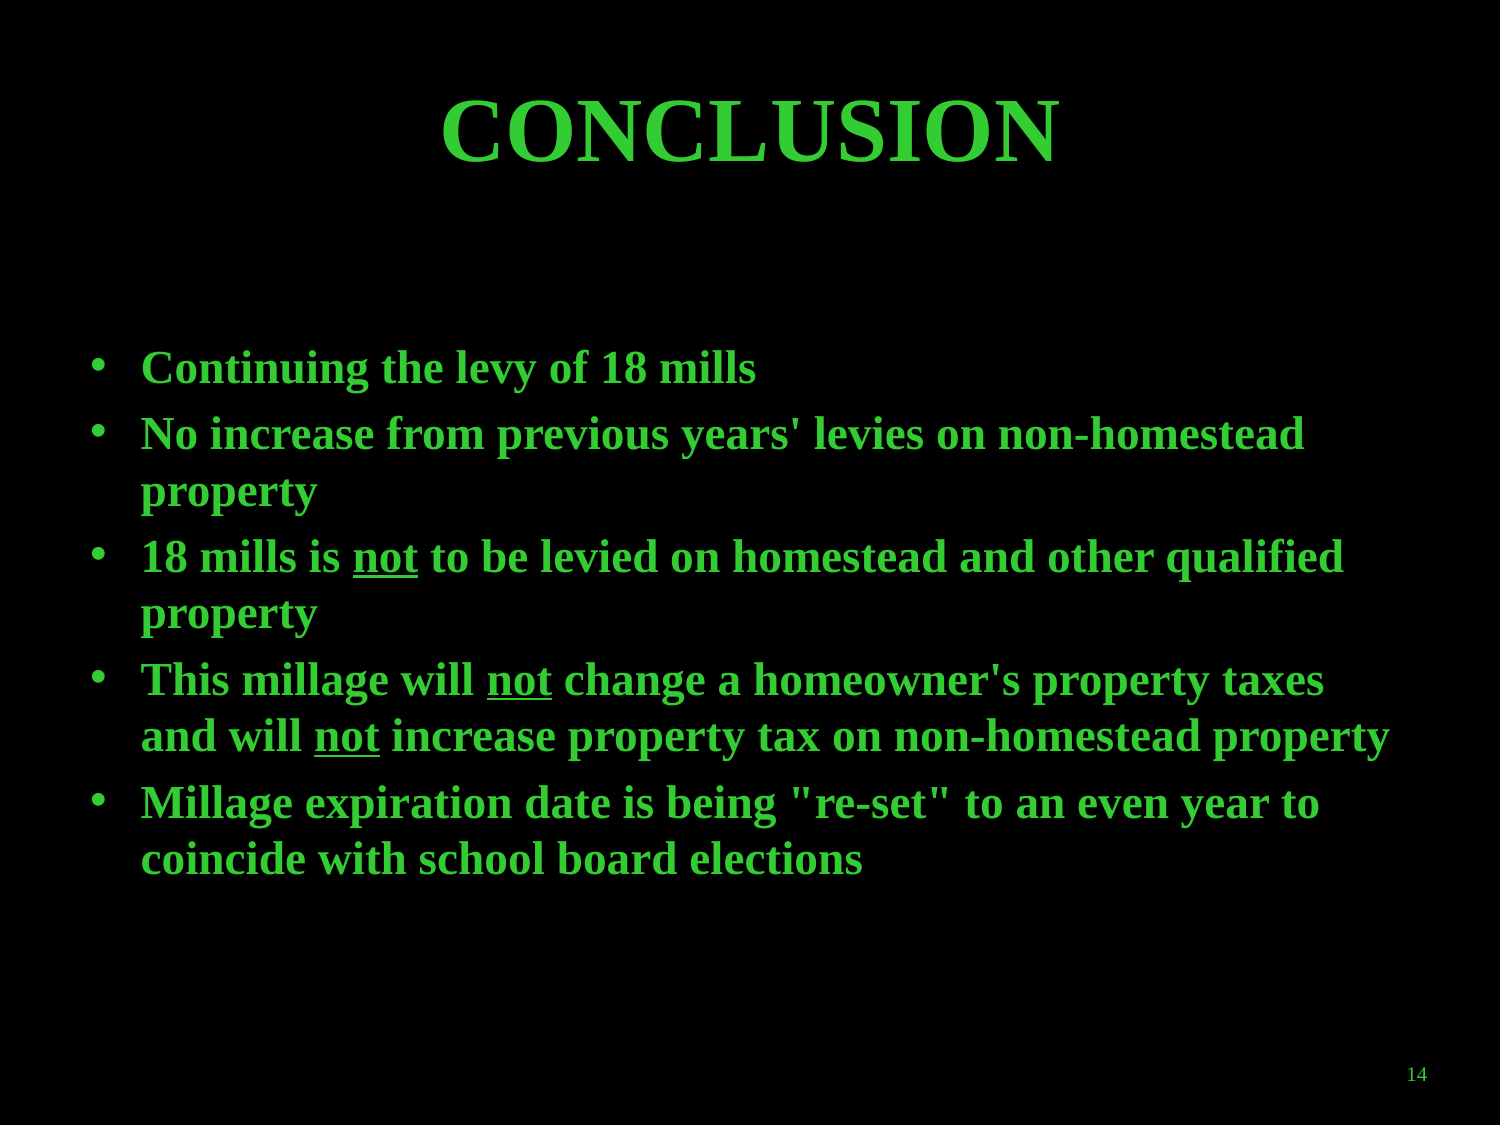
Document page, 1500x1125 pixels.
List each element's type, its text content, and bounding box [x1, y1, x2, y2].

title CONCLUSION [75, 45, 1425, 233]
list Continuing the levy of 18 mills No increase from previous years' levies on non-homestead property 18 mills is not to be levied on homestead and other qualified property This millage will not change a homeowner's property taxes and will not increase property tax on non-homestead property Millage expiration date is being "re-set" to an even year to coincide with school board elections [75, 262, 1425, 1005]
slide_number 14 [1057, 1042, 1443, 1103]
